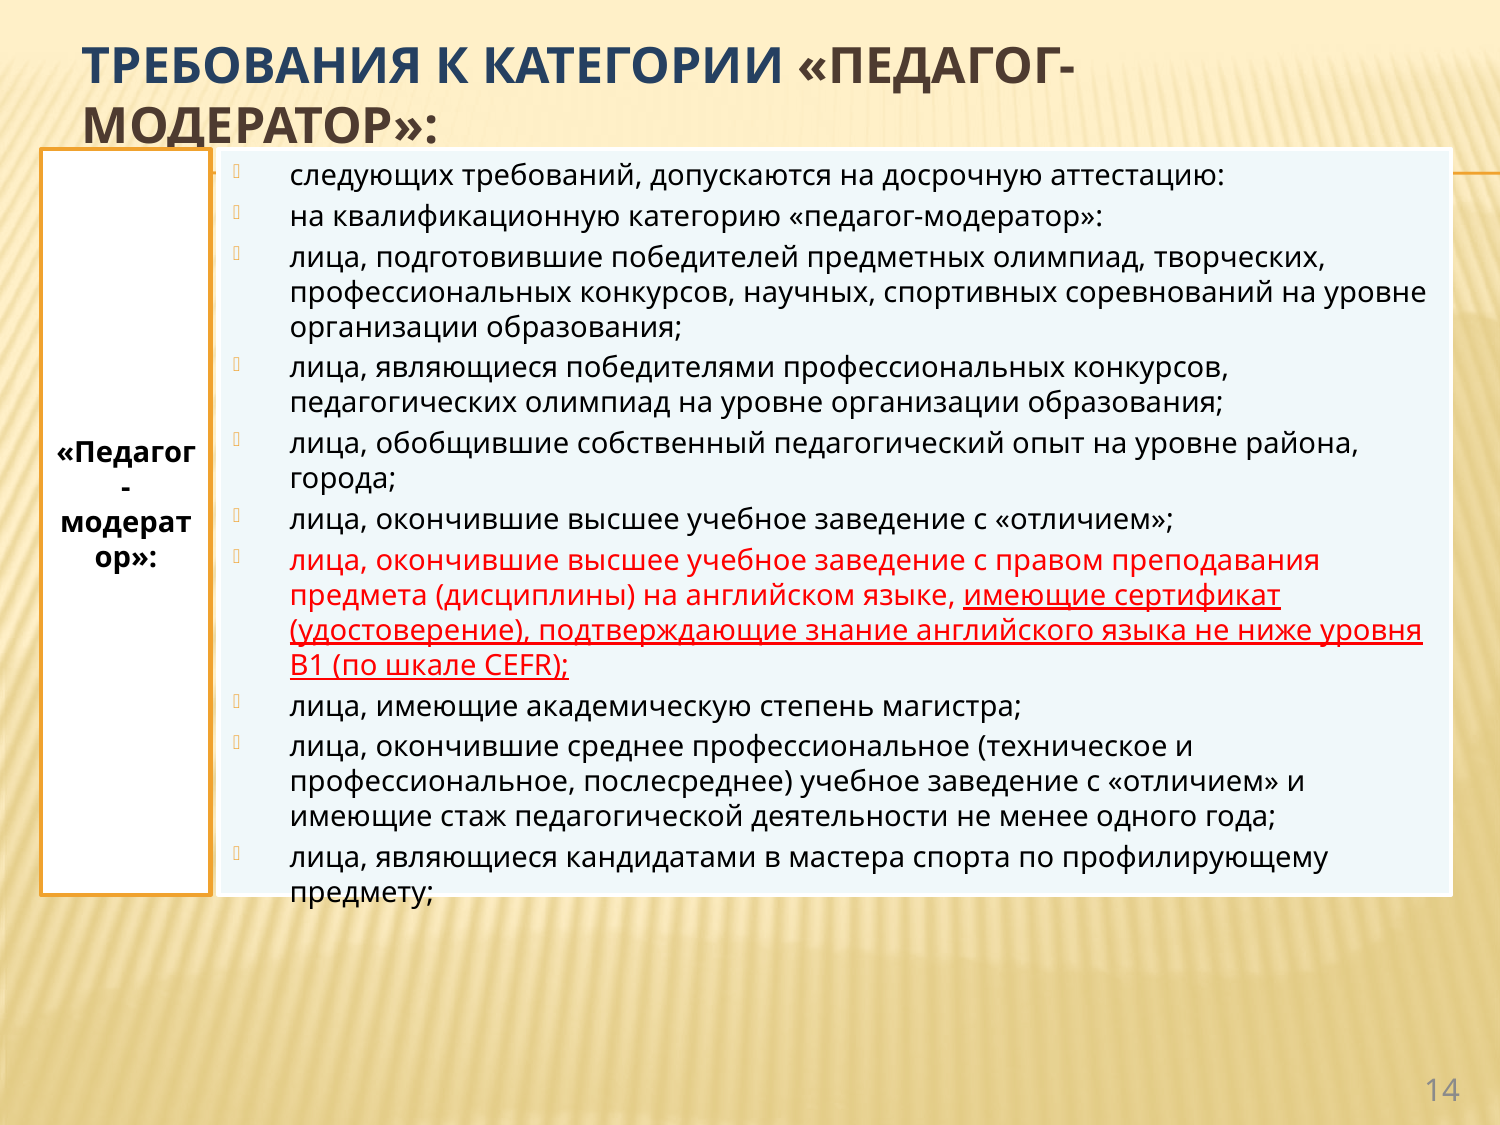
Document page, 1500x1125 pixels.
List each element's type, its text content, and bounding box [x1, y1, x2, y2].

slide_number 14 [1350, 1062, 1475, 1103]
text_box «Педагог-модератор»: [39, 147, 213, 897]
list следующих требований, допускаются на досрочную аттестацию: на квалификационную категорию «педагог-модератор»: лица, подготовившие победителей предметных олимпиад, творческих, профессиональных конкурсов, научных, спортивных соревнований на уровне организации образования; лица, являющиеся победителями профессиональных конкурсов, педагогических олимпиад на уровне организации образования; лица, обобщившие собственный педагогический опыт на уровне района, города; лица, окончившие высшее учебное заведение с «отличием»; лица, окончившие высшее учебное заведение с правом преподавания предмета (дисциплины) на английском языке, имеющие сертификат (удостоверение), подтверждающие знание английского языка не ниже уровня В1 (по шкале CEFR); лица, имеющие академическую степень магистра; лица, окончившие среднее профессиональное (техническое и профессиональное, послесреднее) учебное заведение с «отличием» и имеющие стаж педагогической деятельности не менее одного года; лица, являющиеся кандидатами в мастера спорта по профилирующему предмету; [216, 147, 1453, 897]
title Требования к категории «Педагог-модератор»: [66, 94, 1417, 153]
